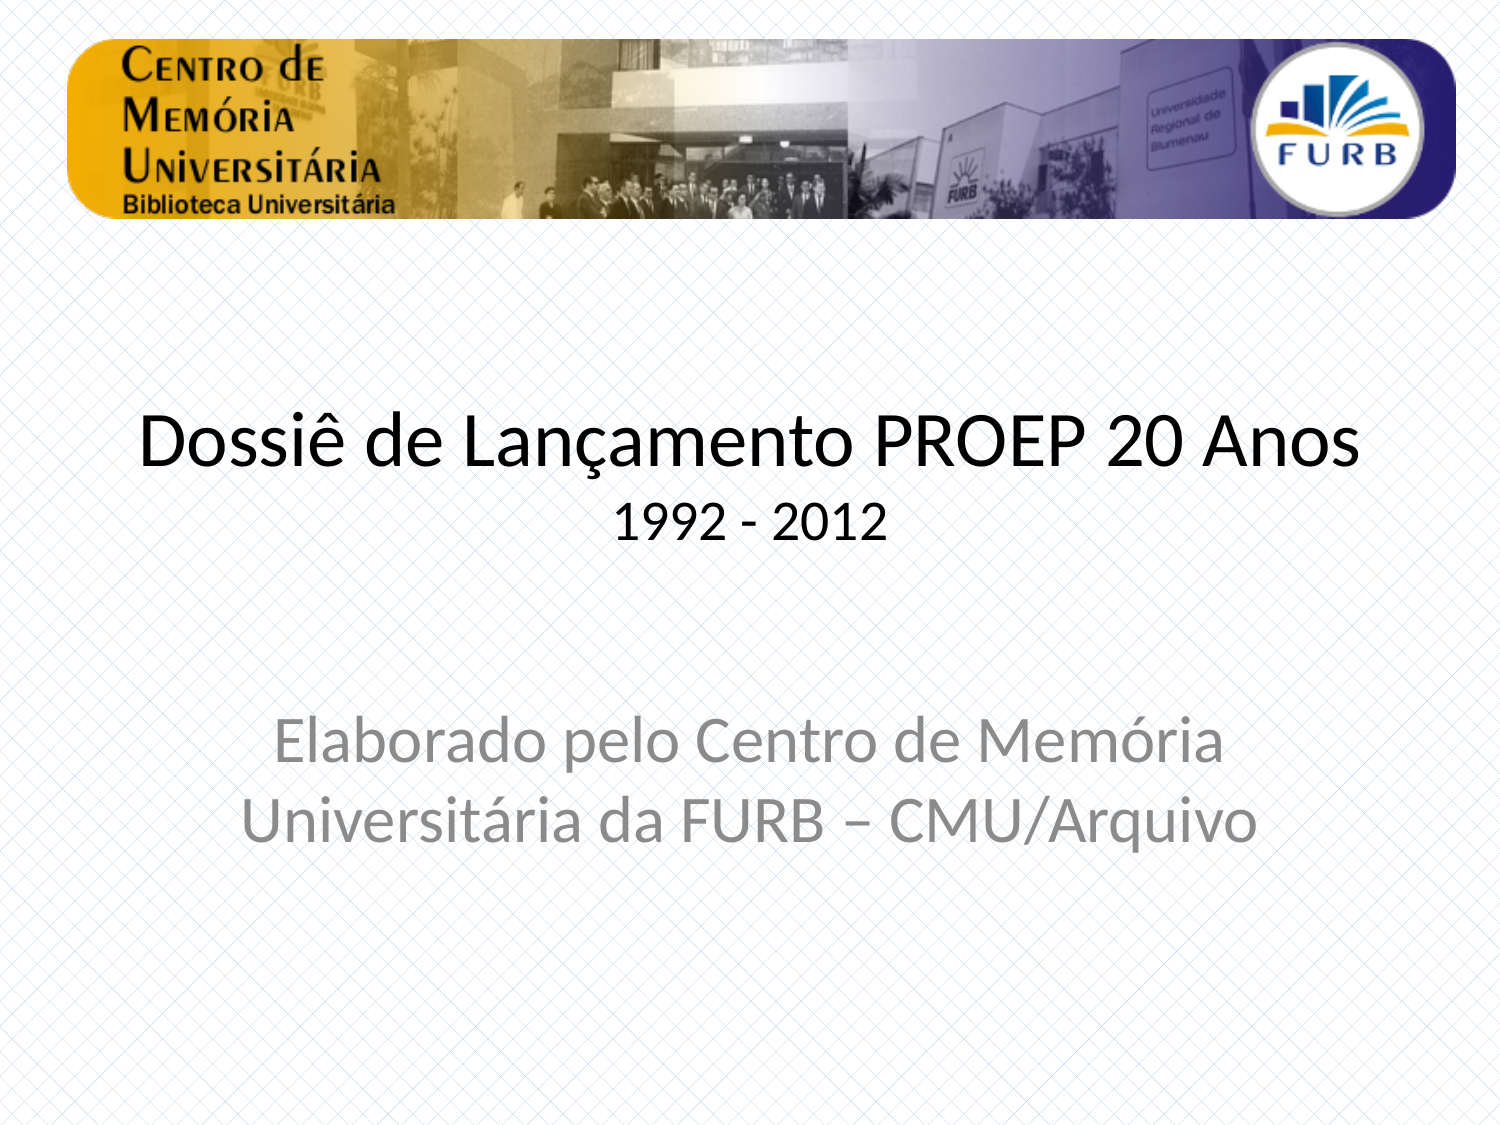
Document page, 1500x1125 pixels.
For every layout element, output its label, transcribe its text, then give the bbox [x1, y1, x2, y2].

picture [67, 39, 1456, 219]
title Dossiê de Lançamento PROEP 20 Anos 1992 - 2012 [112, 349, 1388, 591]
subtitle Elaborado pelo Centro de Memória Universitária da FURB – CMU/Arquivo [225, 688, 1275, 976]
